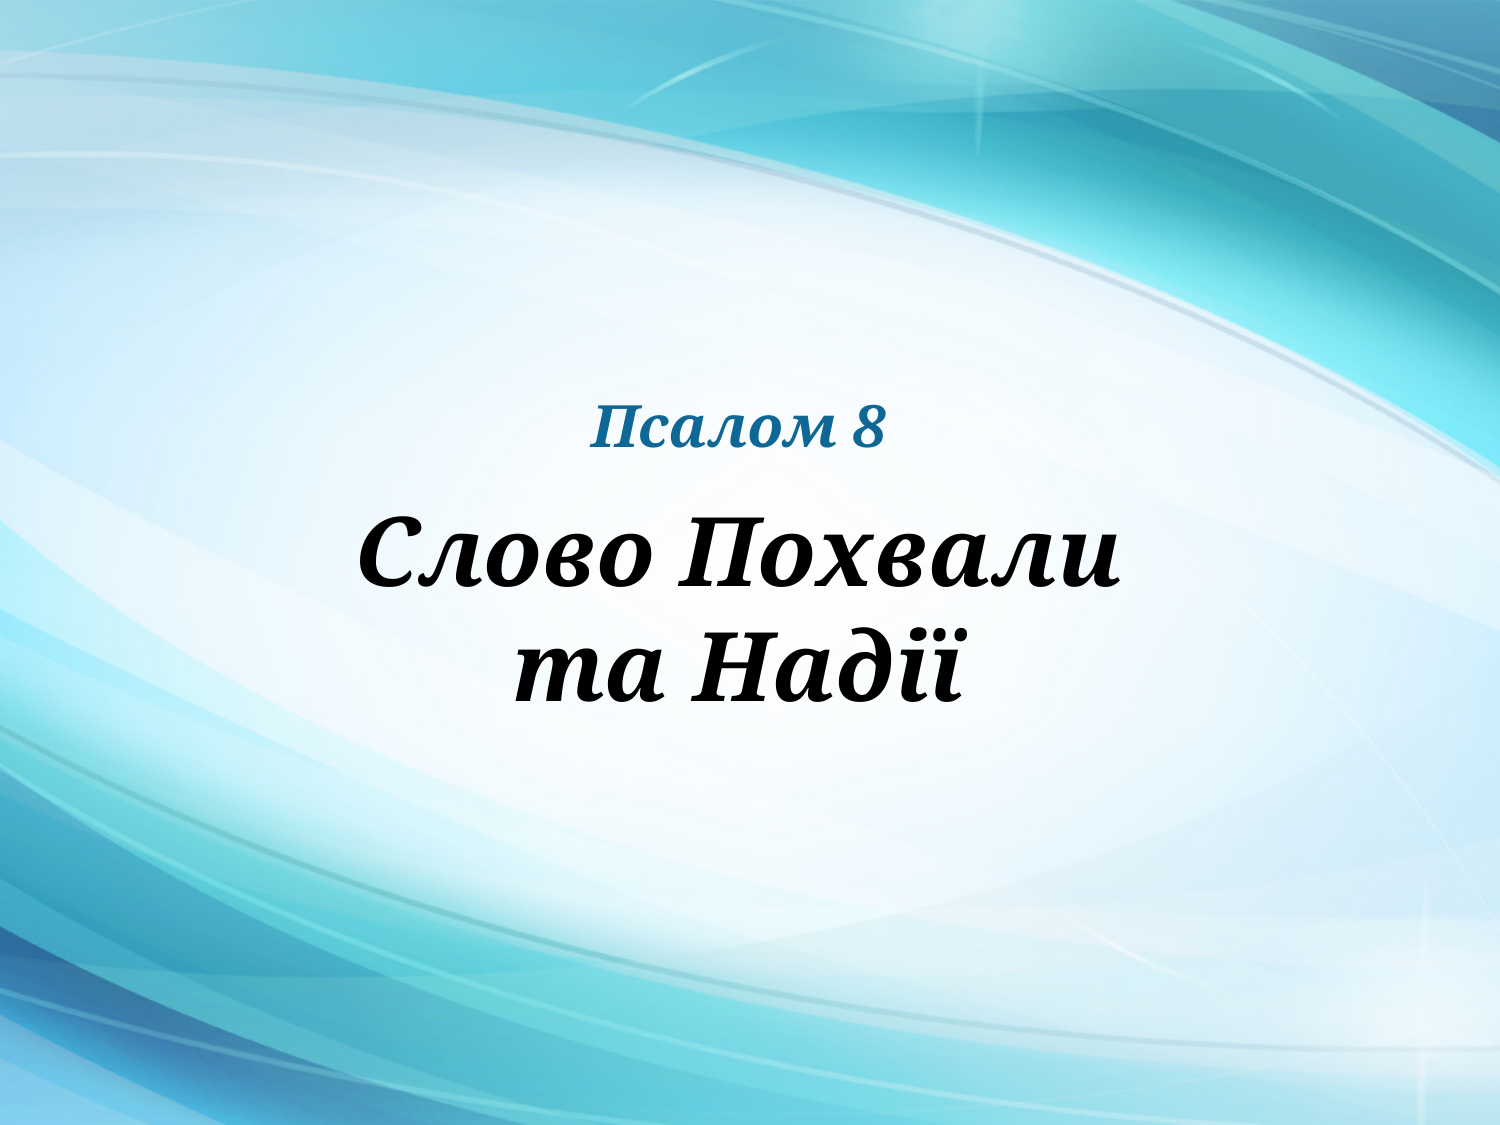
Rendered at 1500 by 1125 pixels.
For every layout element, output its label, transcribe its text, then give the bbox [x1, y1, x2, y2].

text_box Слово Похвали та Надії [224, 467, 1252, 728]
title Псалом 8 [454, 380, 1022, 467]
picture [0, 0, 1500, 1125]
